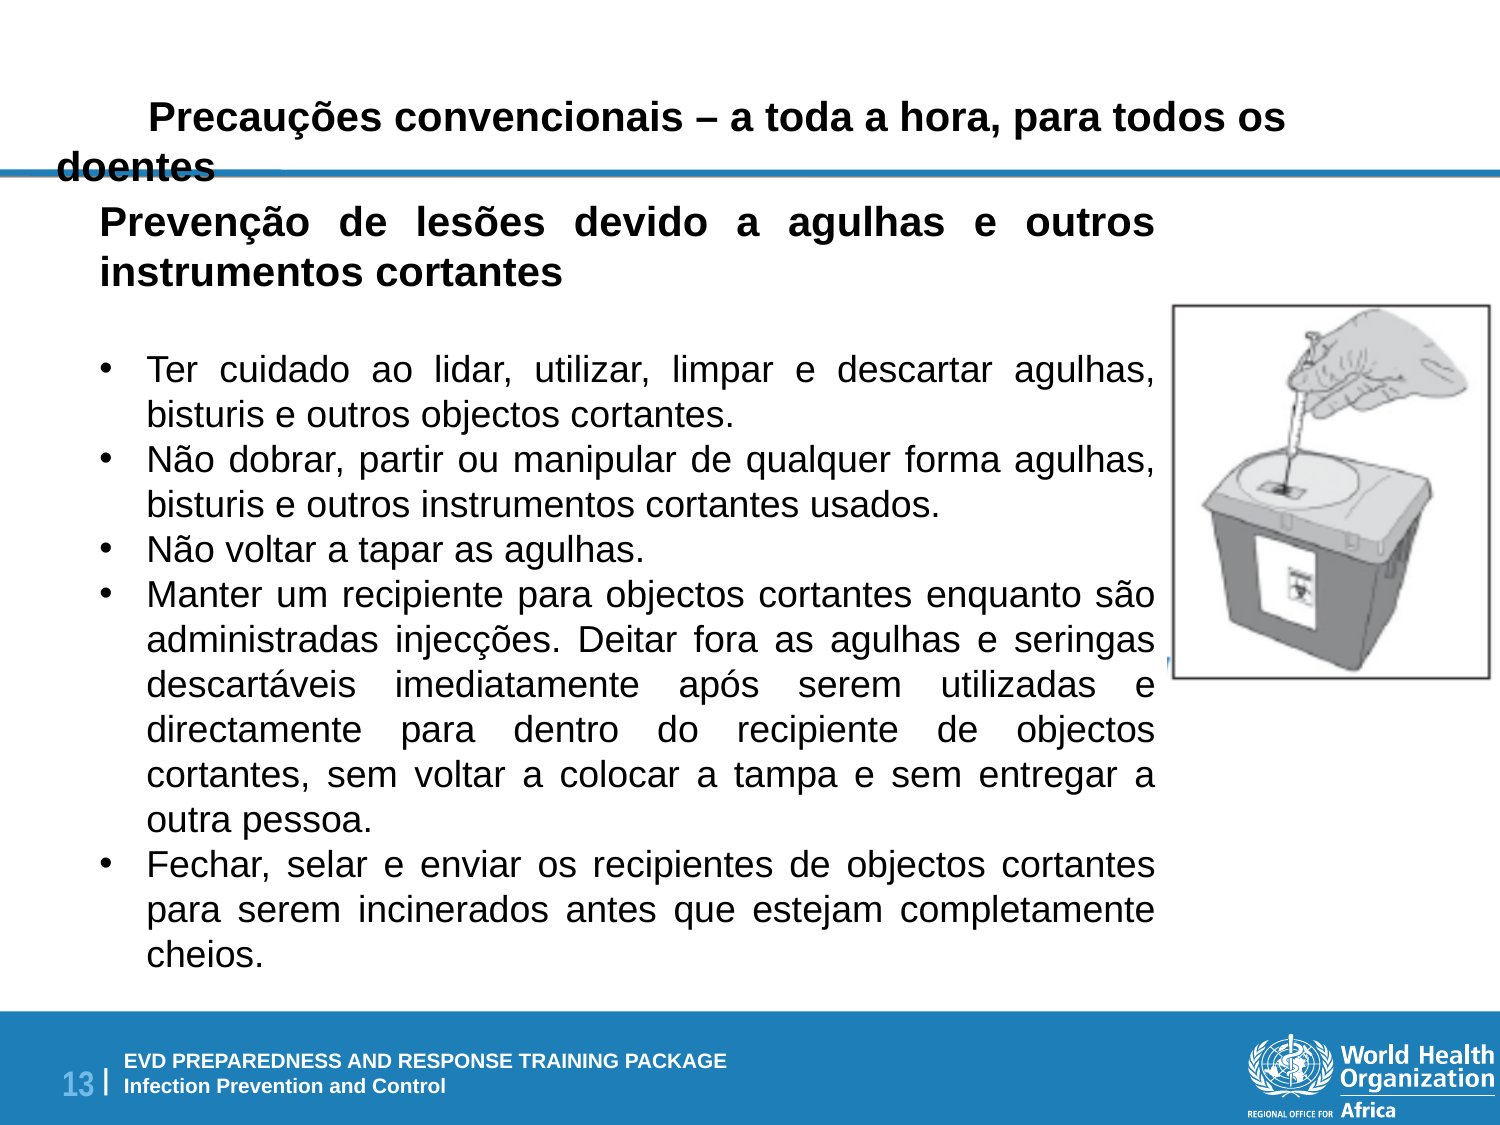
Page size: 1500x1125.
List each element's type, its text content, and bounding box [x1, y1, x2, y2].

text_box Prevenção de lesões devido a agulhas e outros instrumentos cortantes Ter cuidado ao lidar, utilizar, limpar e descartar agulhas, bisturis e outros objectos cortantes. Não dobrar, partir ou manipular de qualquer forma agulhas, bisturis e outros instrumentos cortantes usados. Não voltar a tapar as agulhas. Manter um recipiente para objectos cortantes enquanto são administradas injecções. Deitar fora as agulhas e seringas descartáveis imediatamente após serem utilizadas e directamente para dentro do recipiente de objectos cortantes, sem voltar a colocar a tampa e sem entregar a outra pessoa. Fechar, selar e enviar os recipientes de objectos cortantes para serem incinerados antes que estejam completamente cheios. [84, 187, 1171, 983]
picture [1167, 299, 1496, 683]
text_box Precauções convencionais – a toda a hora, para todos os doentes [41, 81, 1412, 197]
